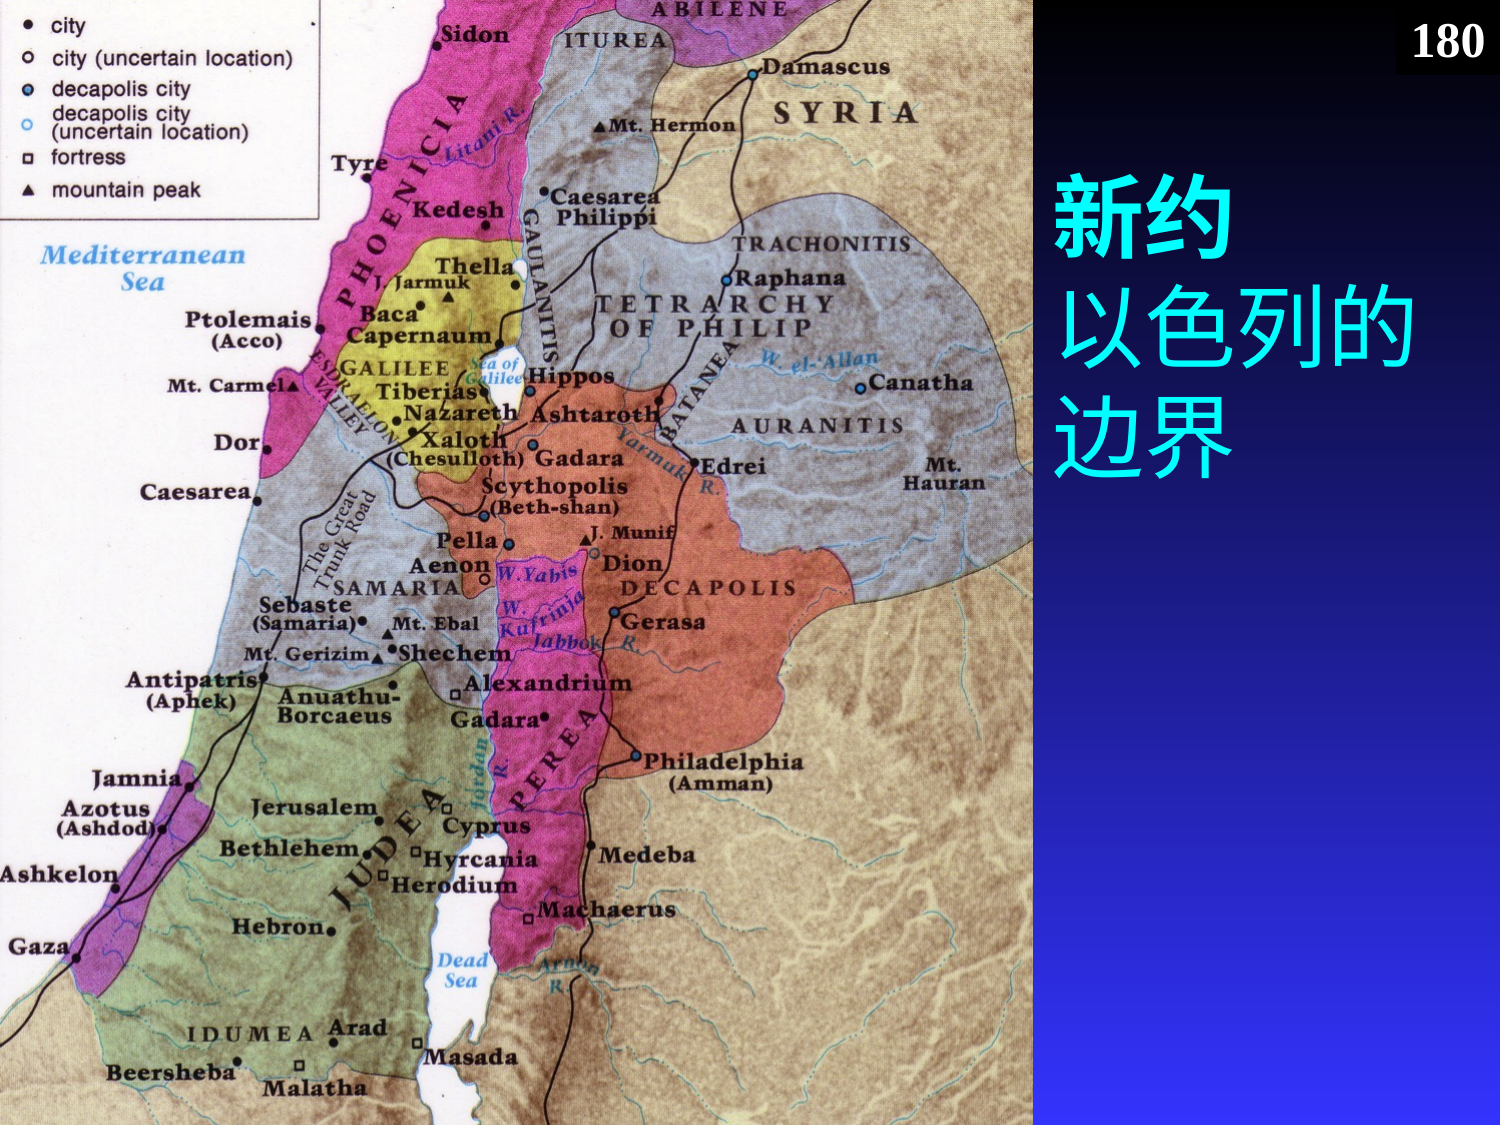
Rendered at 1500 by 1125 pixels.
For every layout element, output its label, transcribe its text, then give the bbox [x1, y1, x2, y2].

picture [0, 0, 1033, 1125]
title 新约 以色列的边界 [1037, 99, 1500, 550]
text_box 180 [1395, 0, 1500, 75]
